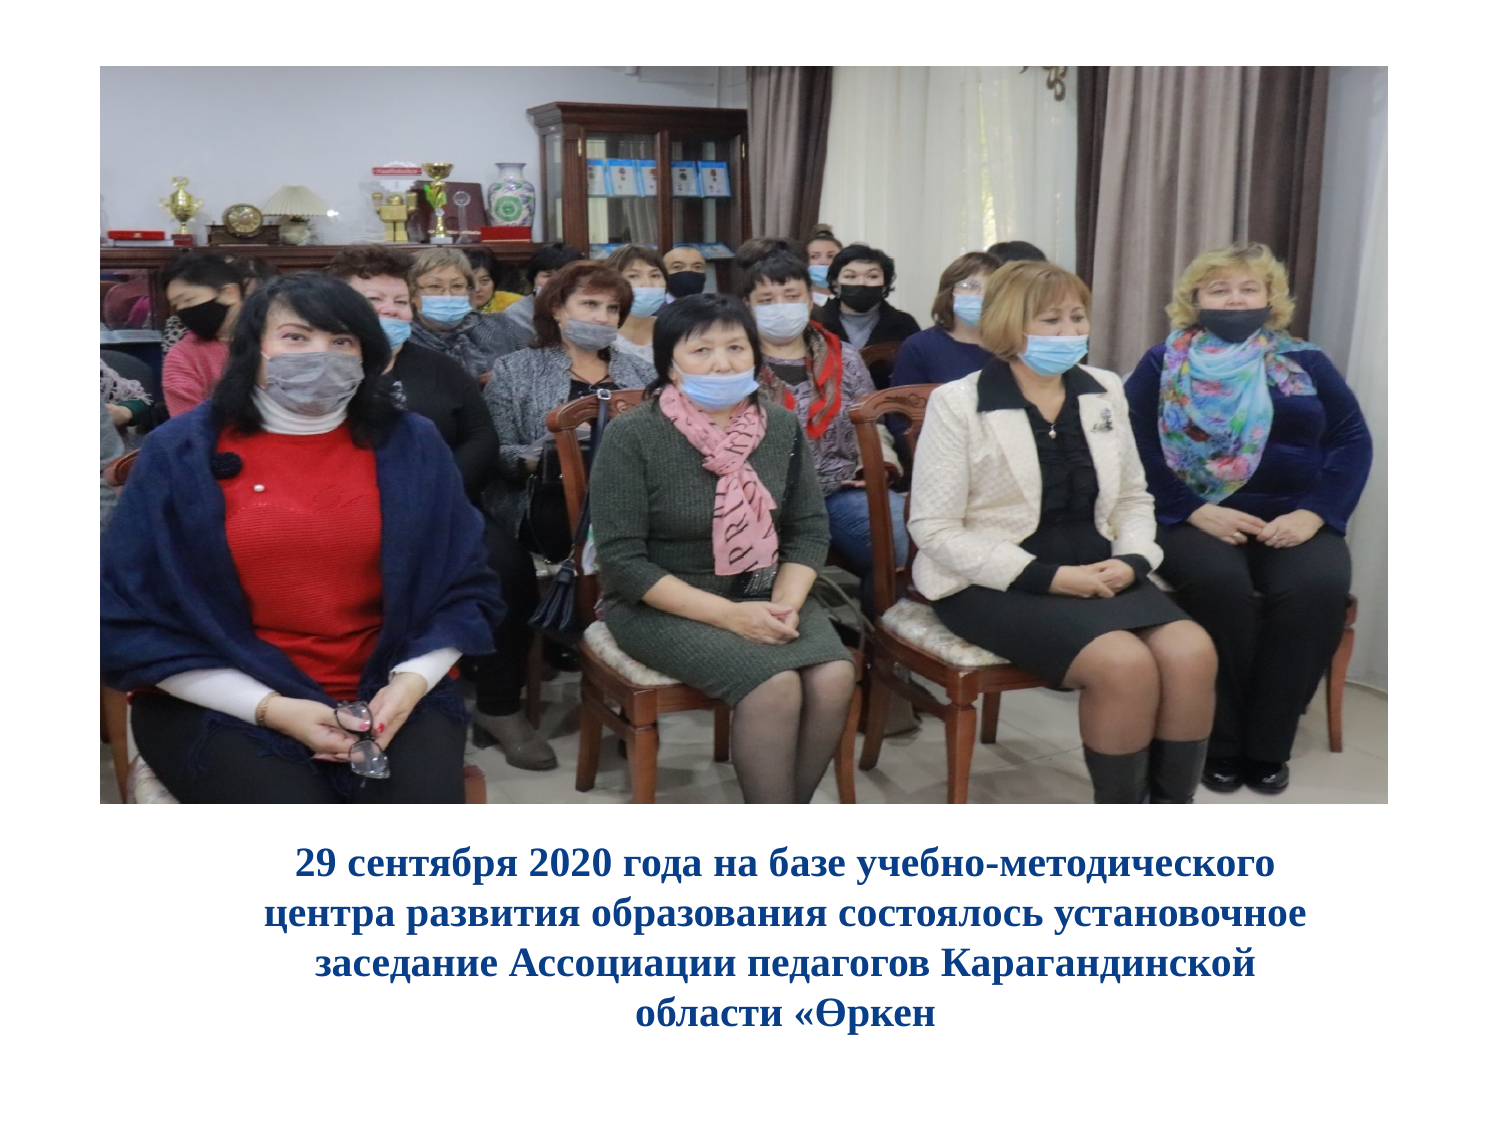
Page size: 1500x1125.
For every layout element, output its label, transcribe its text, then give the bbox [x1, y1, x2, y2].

slide_number 29 сентября 2020 года на базе учебно-методического центра развития образования состоялось установочное заседание Ассоциации педагогов Карагандинской области «Өркен [242, 834, 1329, 1035]
picture [100, 66, 1389, 805]
